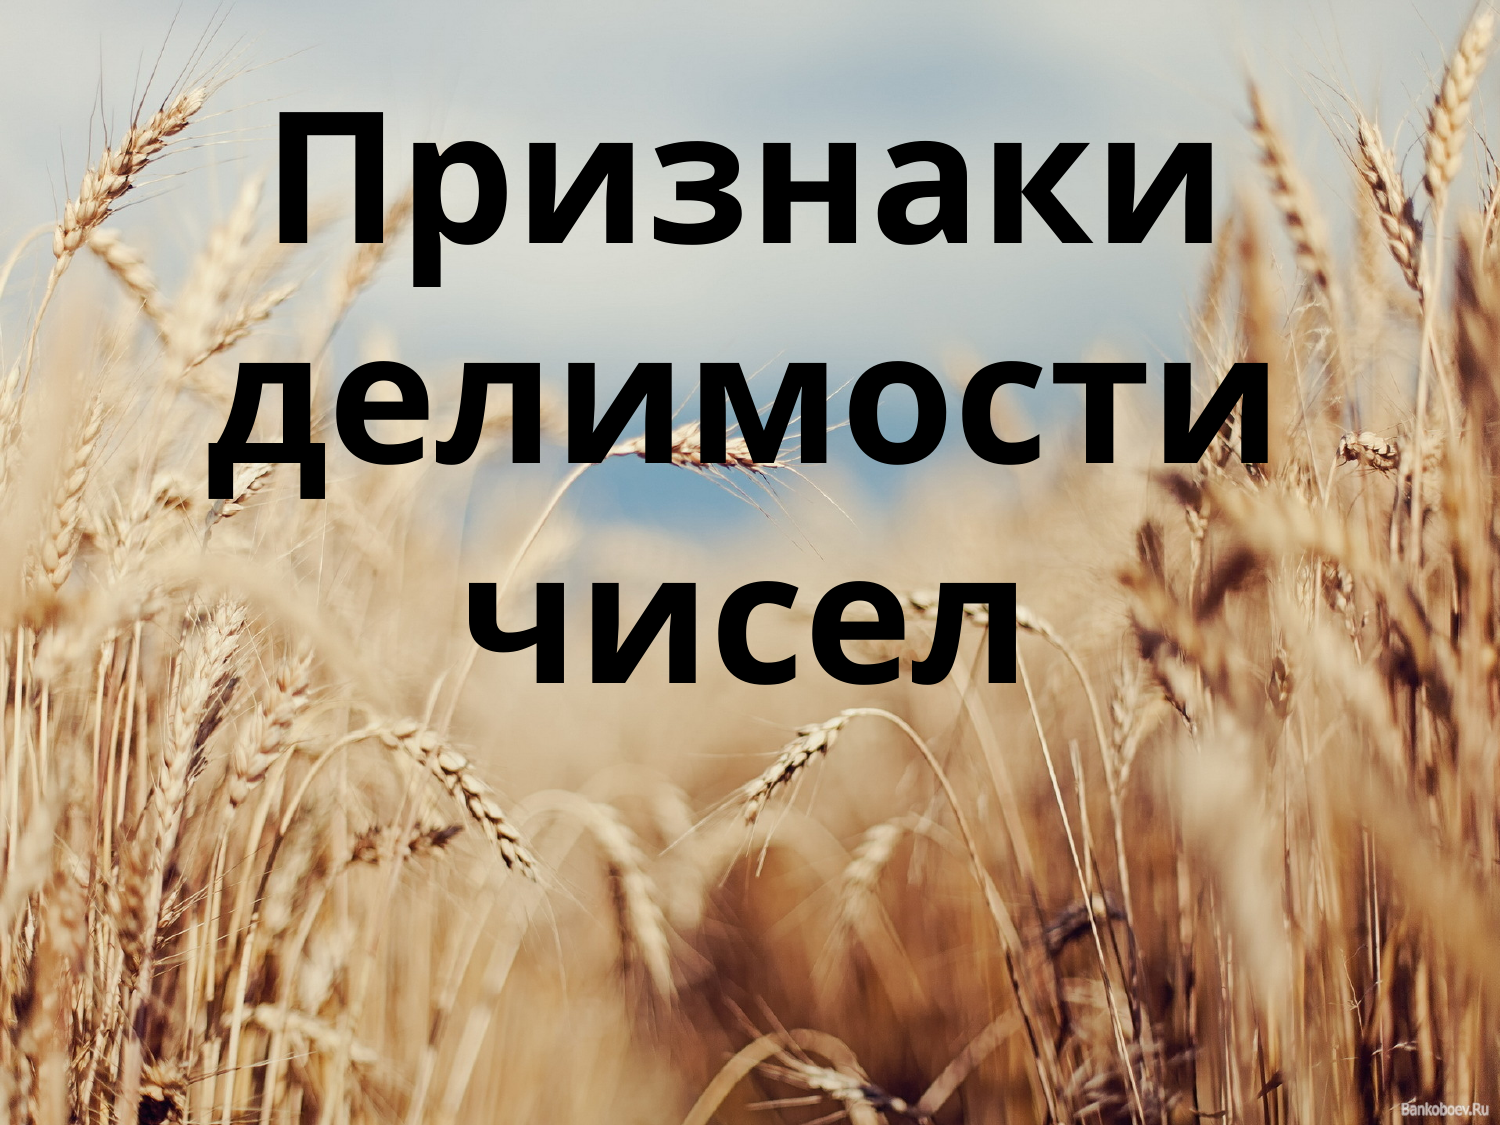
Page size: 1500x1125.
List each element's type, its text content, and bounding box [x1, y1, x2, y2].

picture [0, 0, 1500, 1125]
title Признаки делимости чисел [87, 249, 1403, 721]
